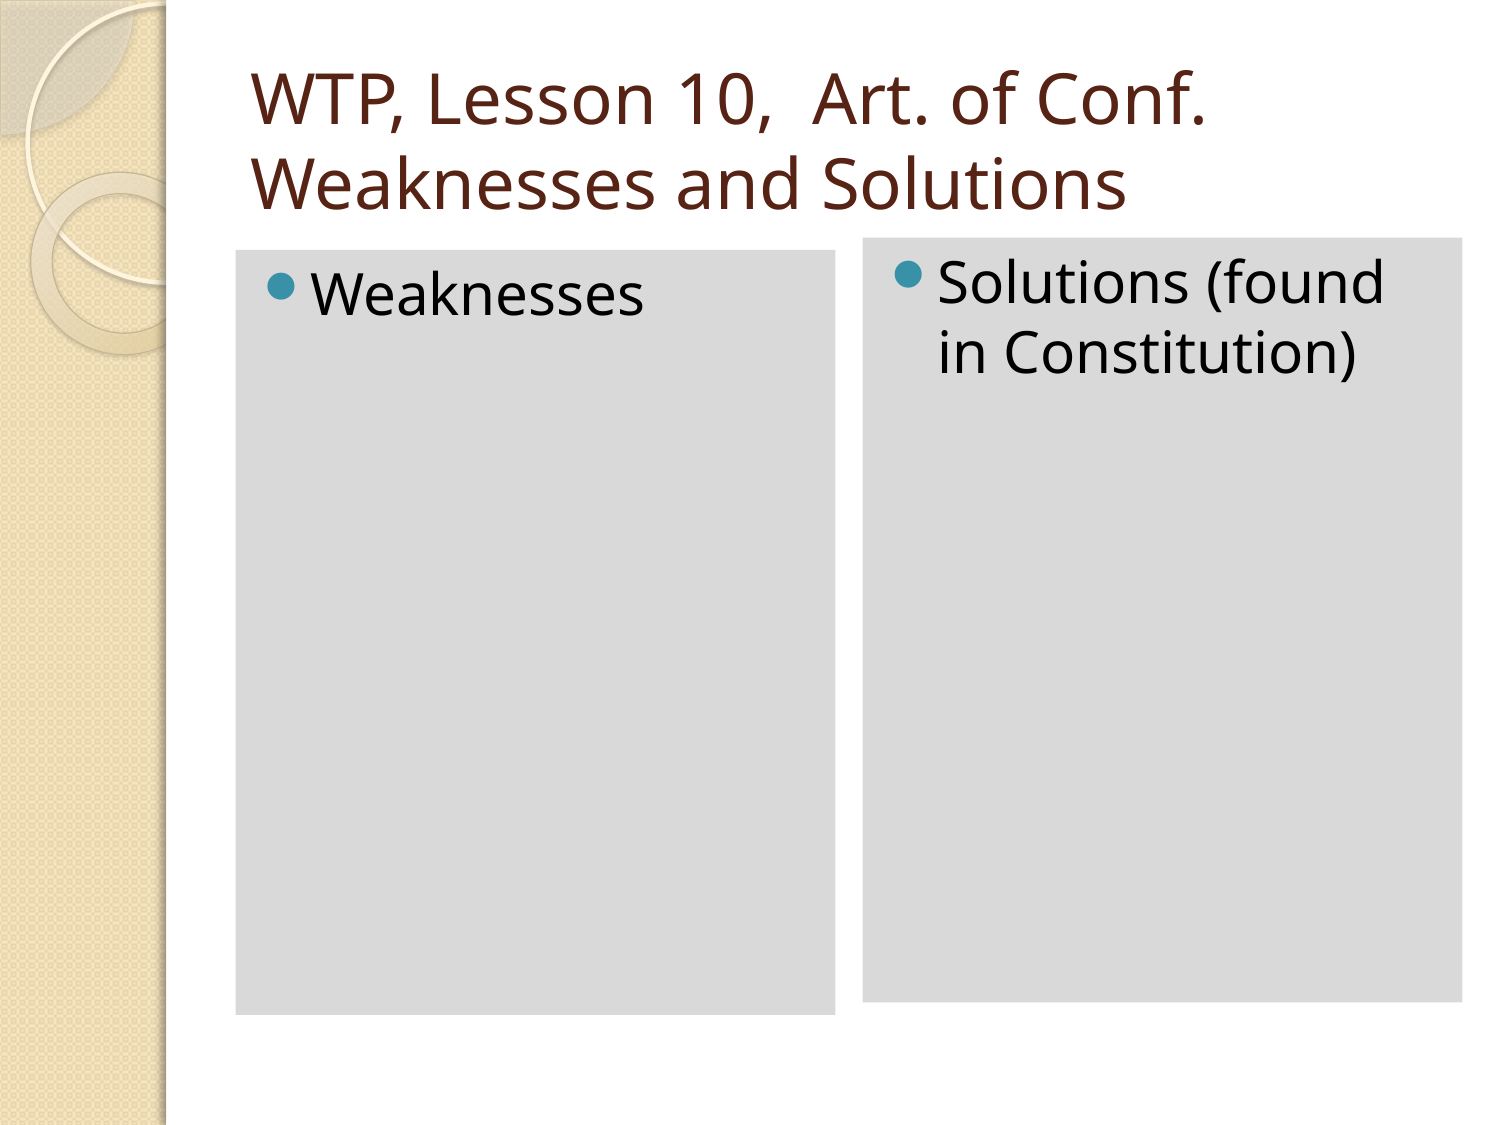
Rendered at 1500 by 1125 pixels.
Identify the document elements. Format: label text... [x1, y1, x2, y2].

title WTP, Lesson 10, Art. of Conf. Weaknesses and Solutions [235, 45, 1466, 233]
list Weaknesses [235, 249, 836, 1015]
list Solutions (found in Constitution) [862, 237, 1463, 1003]
